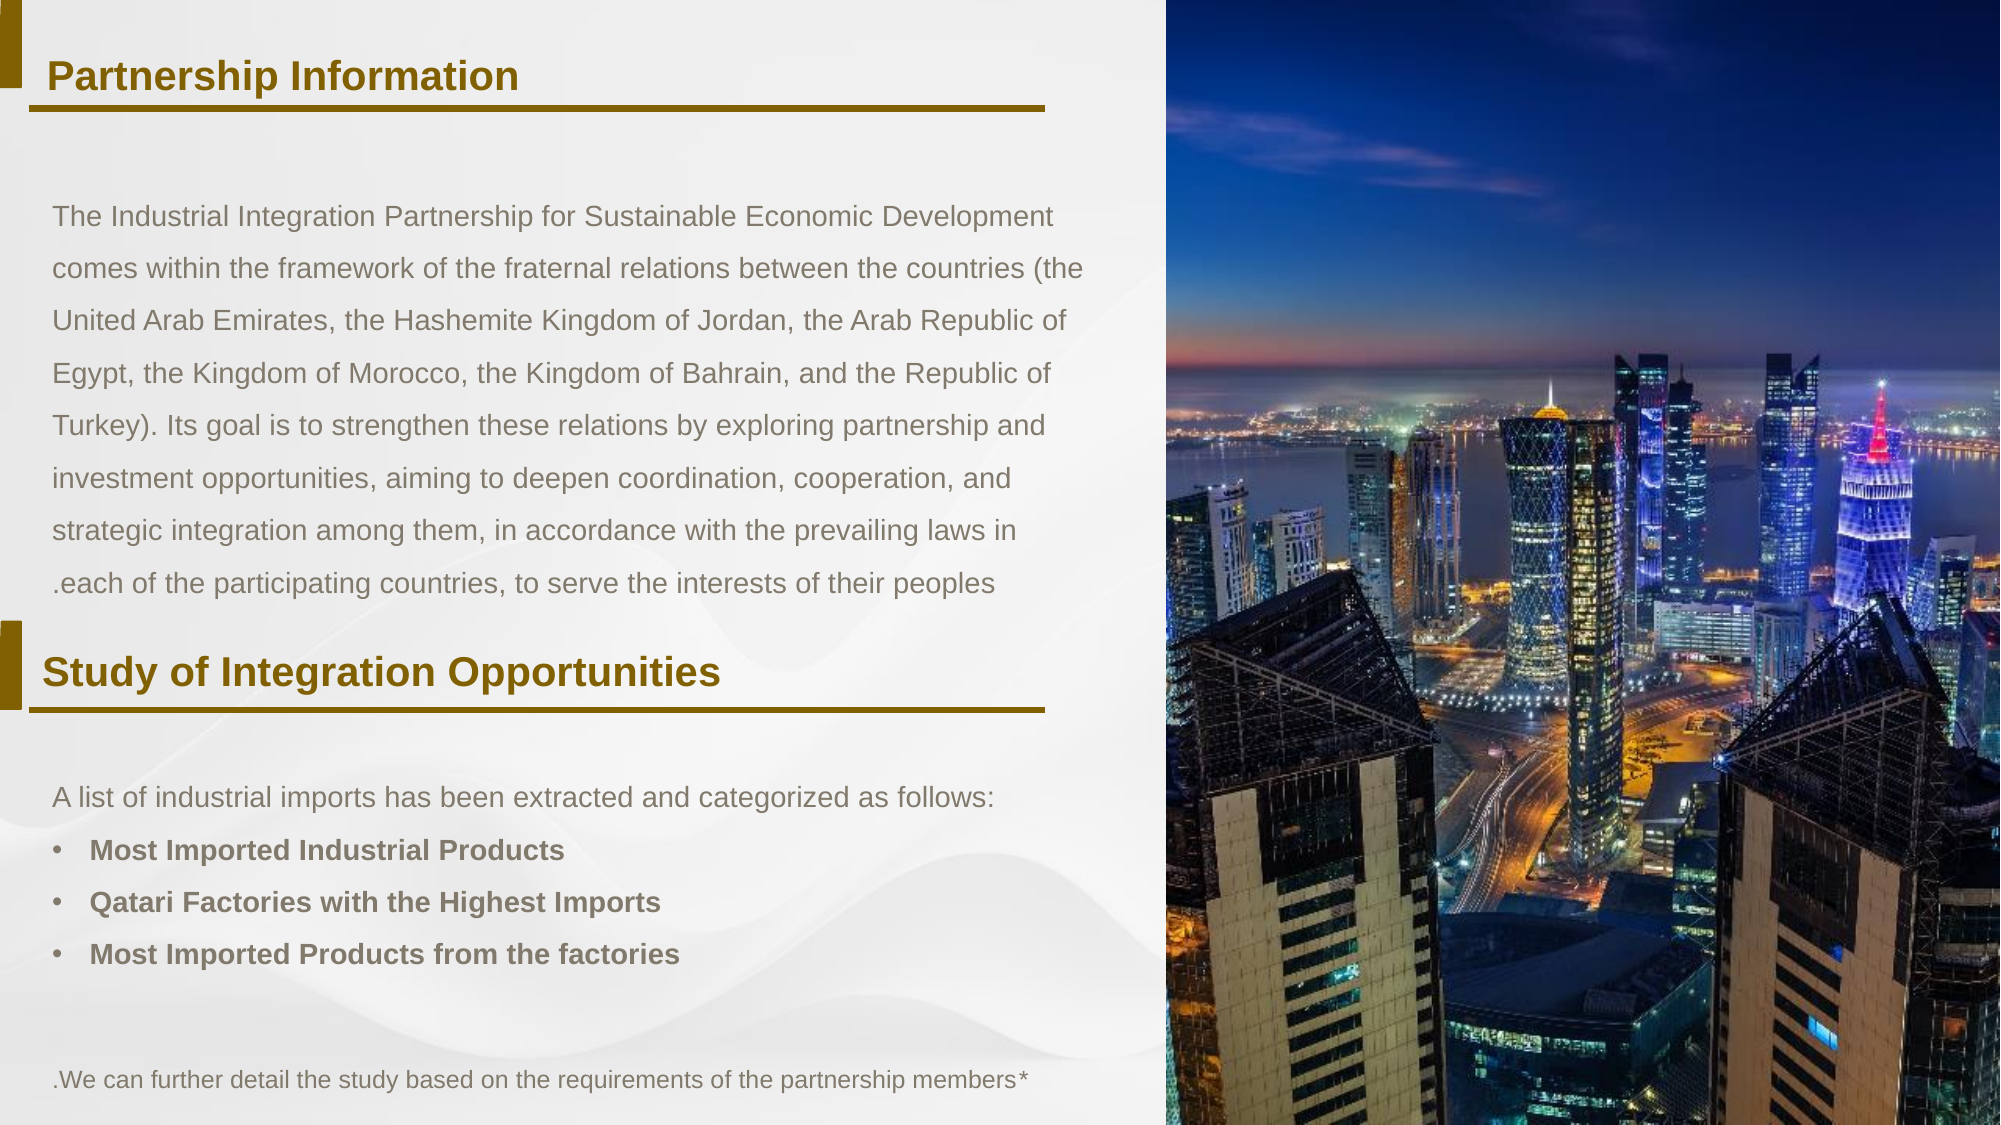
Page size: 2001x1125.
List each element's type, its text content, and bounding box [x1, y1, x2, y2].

picture [1166, 0, 2000, 1125]
text_box [0, 621, 22, 709]
picture [1493, 1119, 1502, 1125]
text_box [0, 0, 22, 88]
text_box Partnership Information [47, 17, 1166, 92]
text_box Study of Integration Opportunities [42, 635, 1166, 710]
